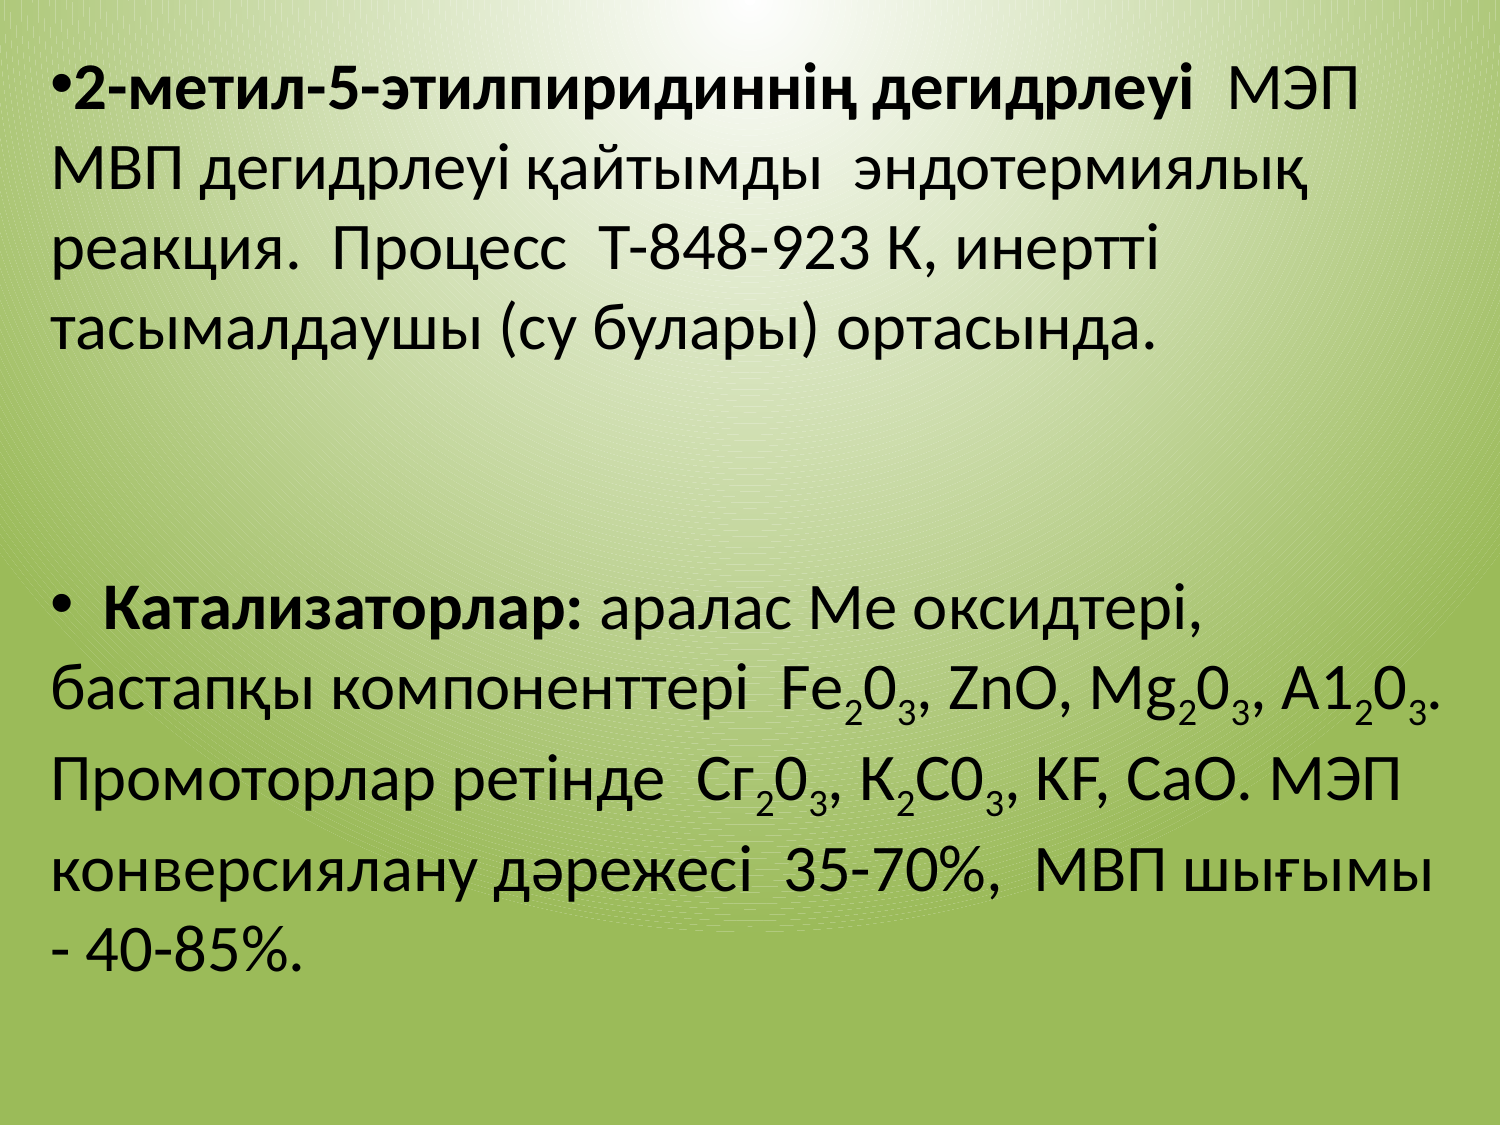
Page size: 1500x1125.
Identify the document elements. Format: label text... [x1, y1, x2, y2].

list 2-метил-5-этилпиридиннің дегидрлеуі МЭП МВП дегидрлеуі қайтымды эндотермиялық реакция. Процесс Т-848-923 К, инертті тасымалдаушы (су булары) ортасында. Катализаторлар: аралас Ме оксидтері, бастапқы компоненттері Fe203, ZnO, Mg203, A1203. Промоторлар ретінде Сг203, К2С03, KF, СаО. МЭП конверсиялану дәрежесі 35-70%, МВП шығымы - 40-85%. [35, 35, 1465, 1005]
